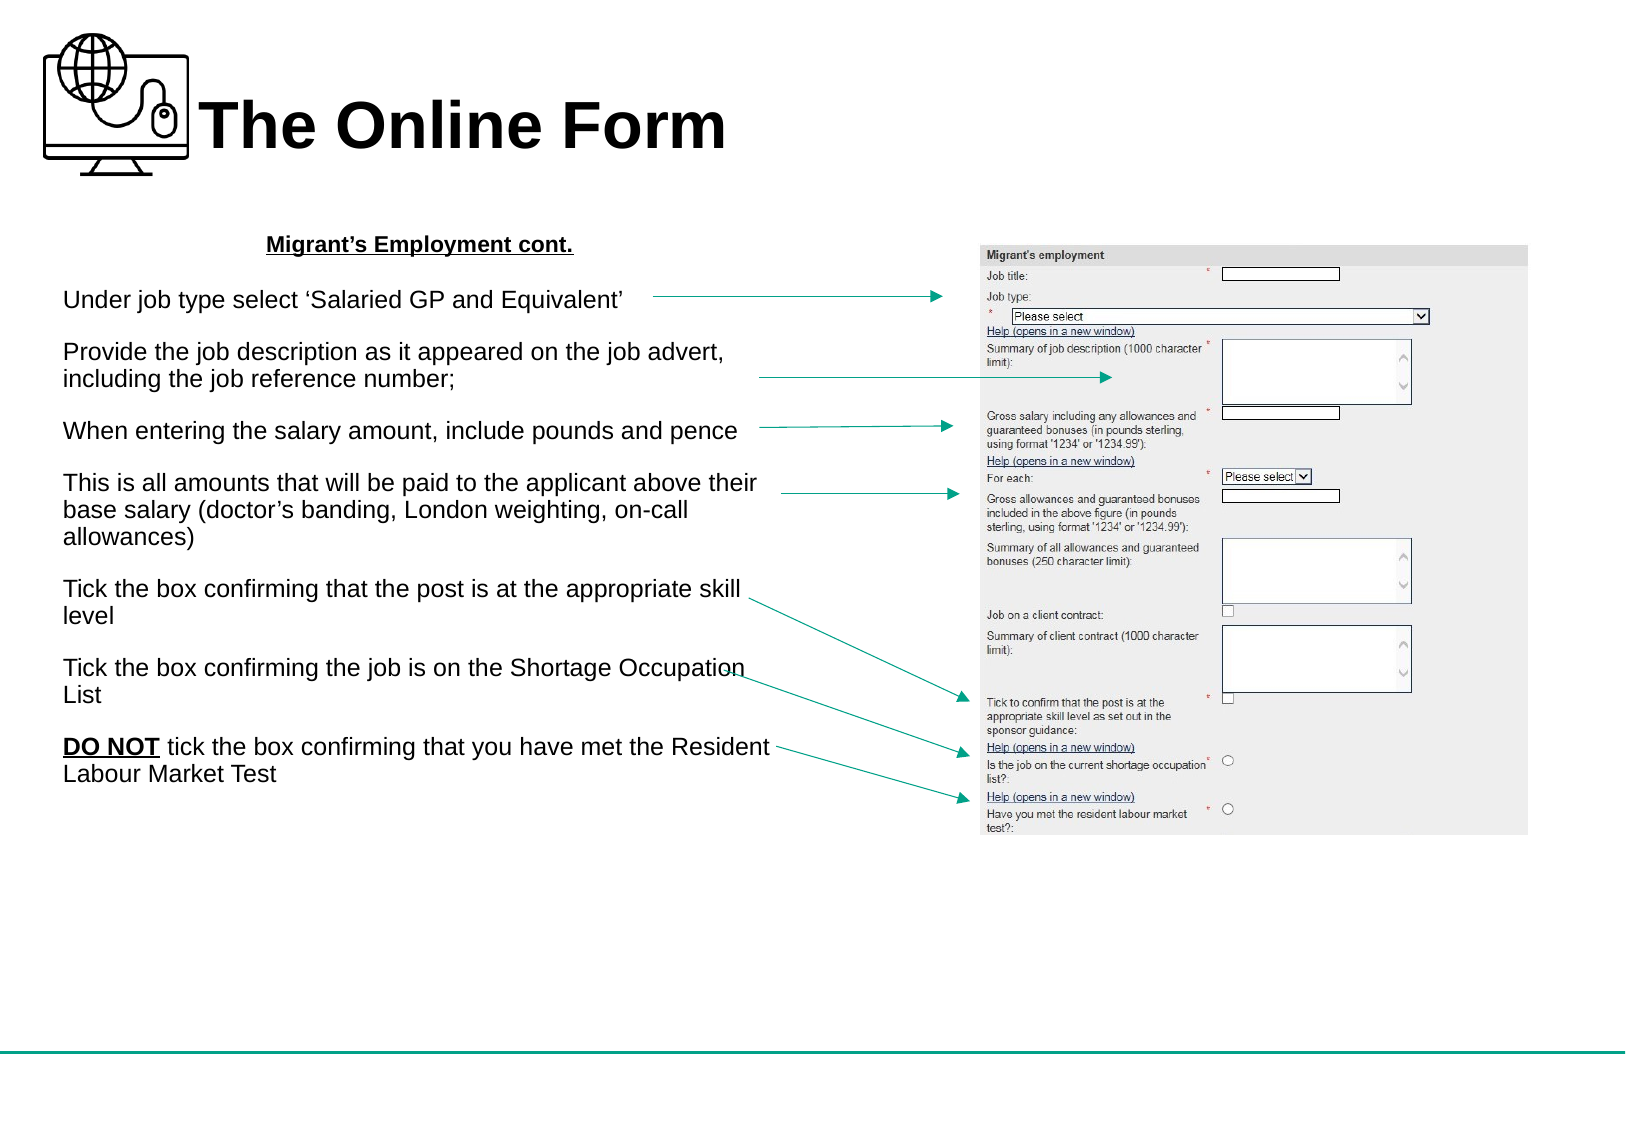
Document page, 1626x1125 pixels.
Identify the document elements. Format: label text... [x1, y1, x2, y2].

text_box The Online Form [189, 83, 1625, 171]
text_box Migrant’s Employment cont. [47, 222, 792, 265]
picture [43, 31, 189, 177]
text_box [723, 669, 971, 757]
list Under job type select ‘Salaried GP and Equivalent’ Provide the job description as it appeared on the job advert, including the job reference number; When entering the salary amount, include pounds and pence This is all amounts that will be paid to the applicant above their base salary (doctor’s banding, London weighting, on-call allowances) Tick the box confirming that the post is at the appropriate skill level Tick the box confirming the job is on the Shortage Occupation List DO NOT tick the box confirming that you have met the Resident Labour Market Test [48, 279, 792, 1060]
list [969, 243, 1536, 835]
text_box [776, 746, 971, 802]
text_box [748, 597, 971, 669]
